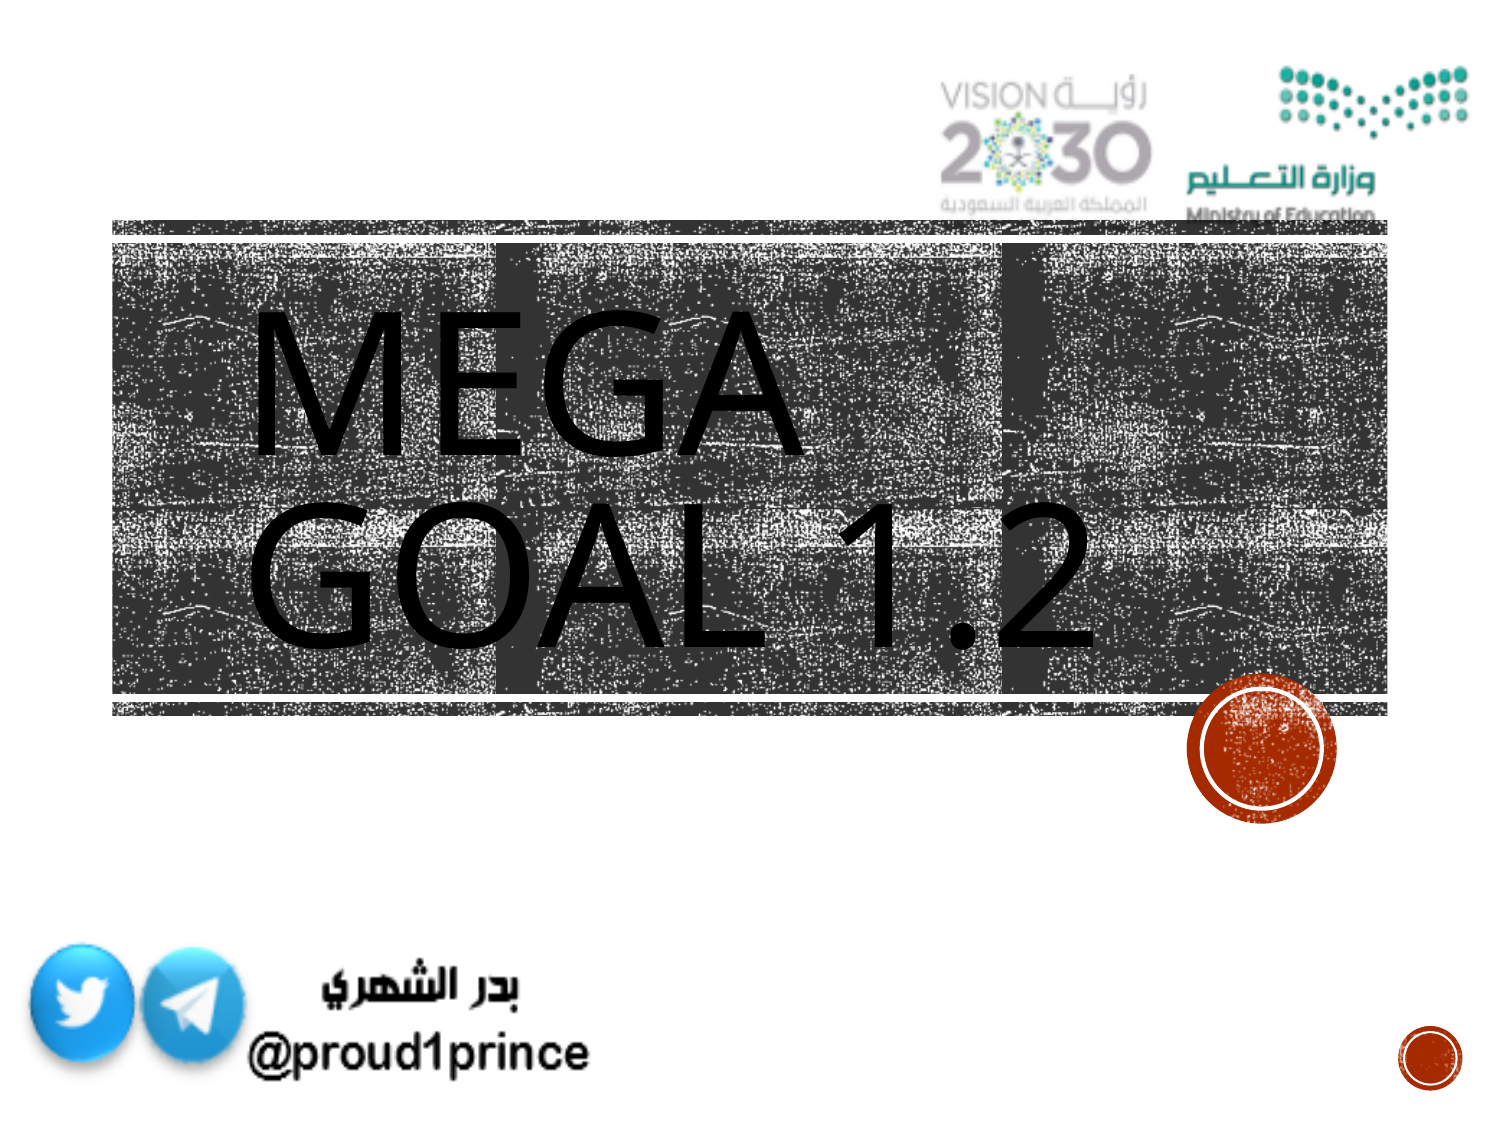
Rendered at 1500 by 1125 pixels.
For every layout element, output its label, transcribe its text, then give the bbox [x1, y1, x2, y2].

title Mega goal 1.2 [224, 309, 1276, 680]
picture [0, 0, 1500, 1125]
